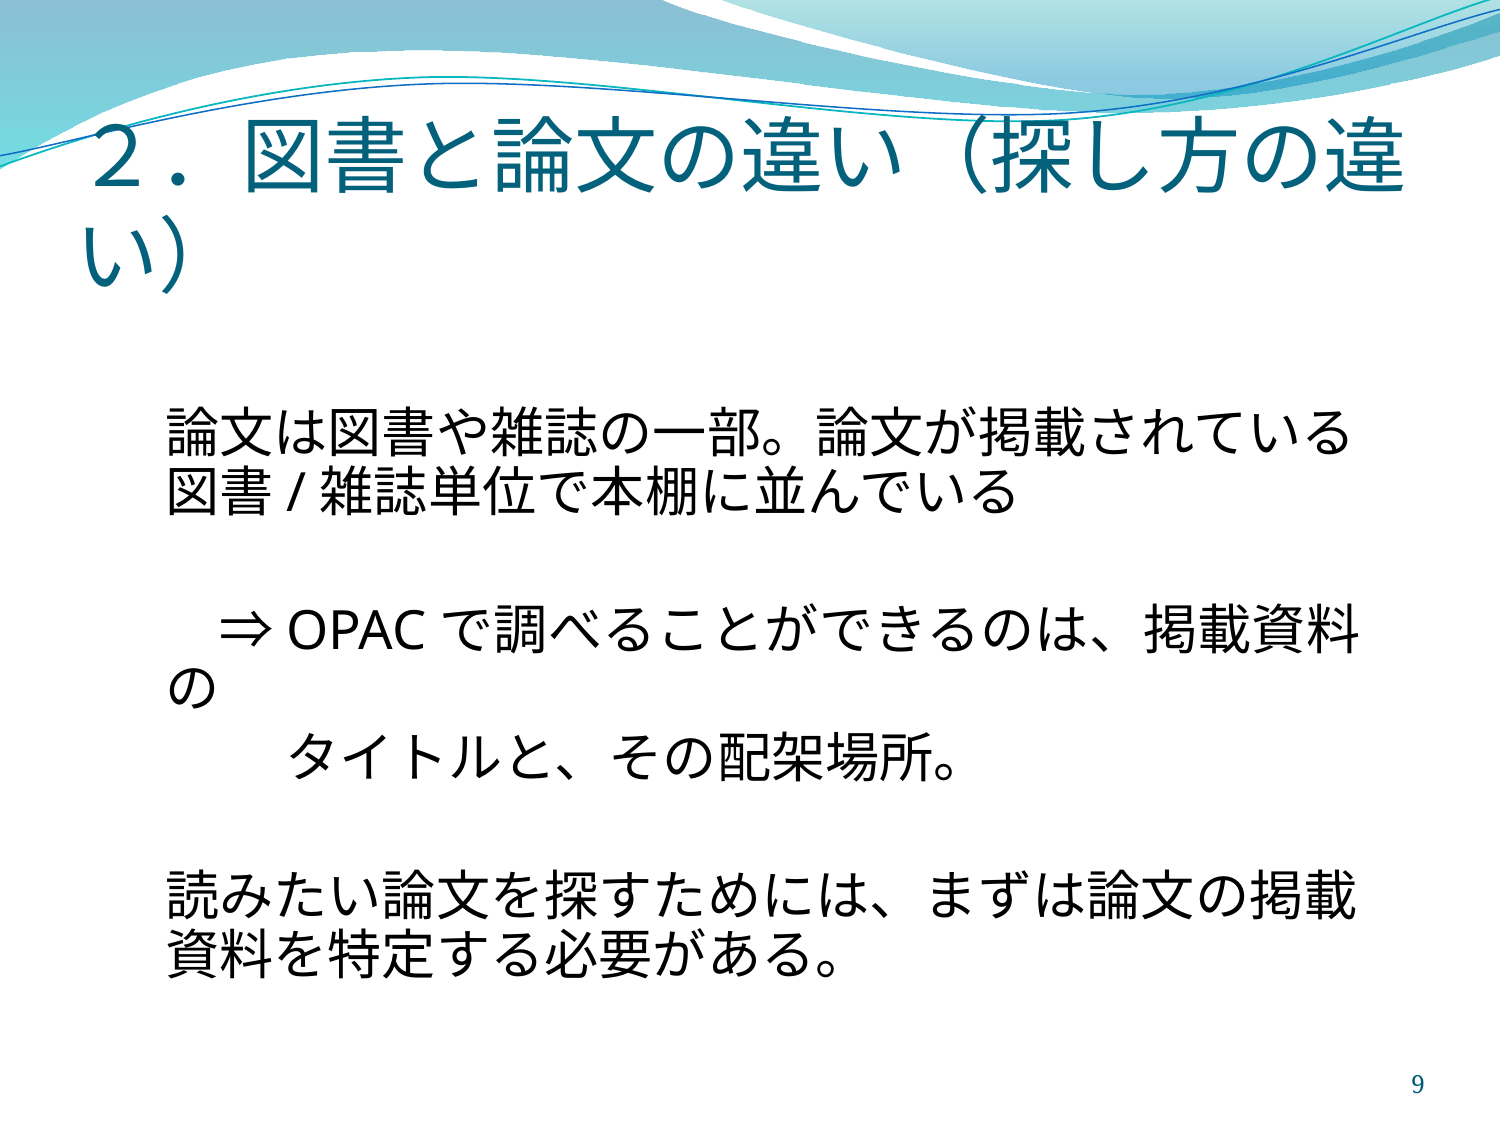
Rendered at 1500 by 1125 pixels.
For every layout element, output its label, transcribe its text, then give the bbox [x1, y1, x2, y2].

slide_number 9 [1299, 1042, 1425, 1103]
title ２．図書と論文の違い（探し方の違い） [74, 115, 1426, 304]
list 論文は図書や雑誌の一部。論文が掲載されている図書/雑誌単位で本棚に並んでいる ⇒OPACで調べることができるのは、掲載資料の タイトルと、その配架場所。 読みたい論文を探すためには、まずは論文の掲載資料を特定する必要がある。 [74, 317, 1426, 1038]
